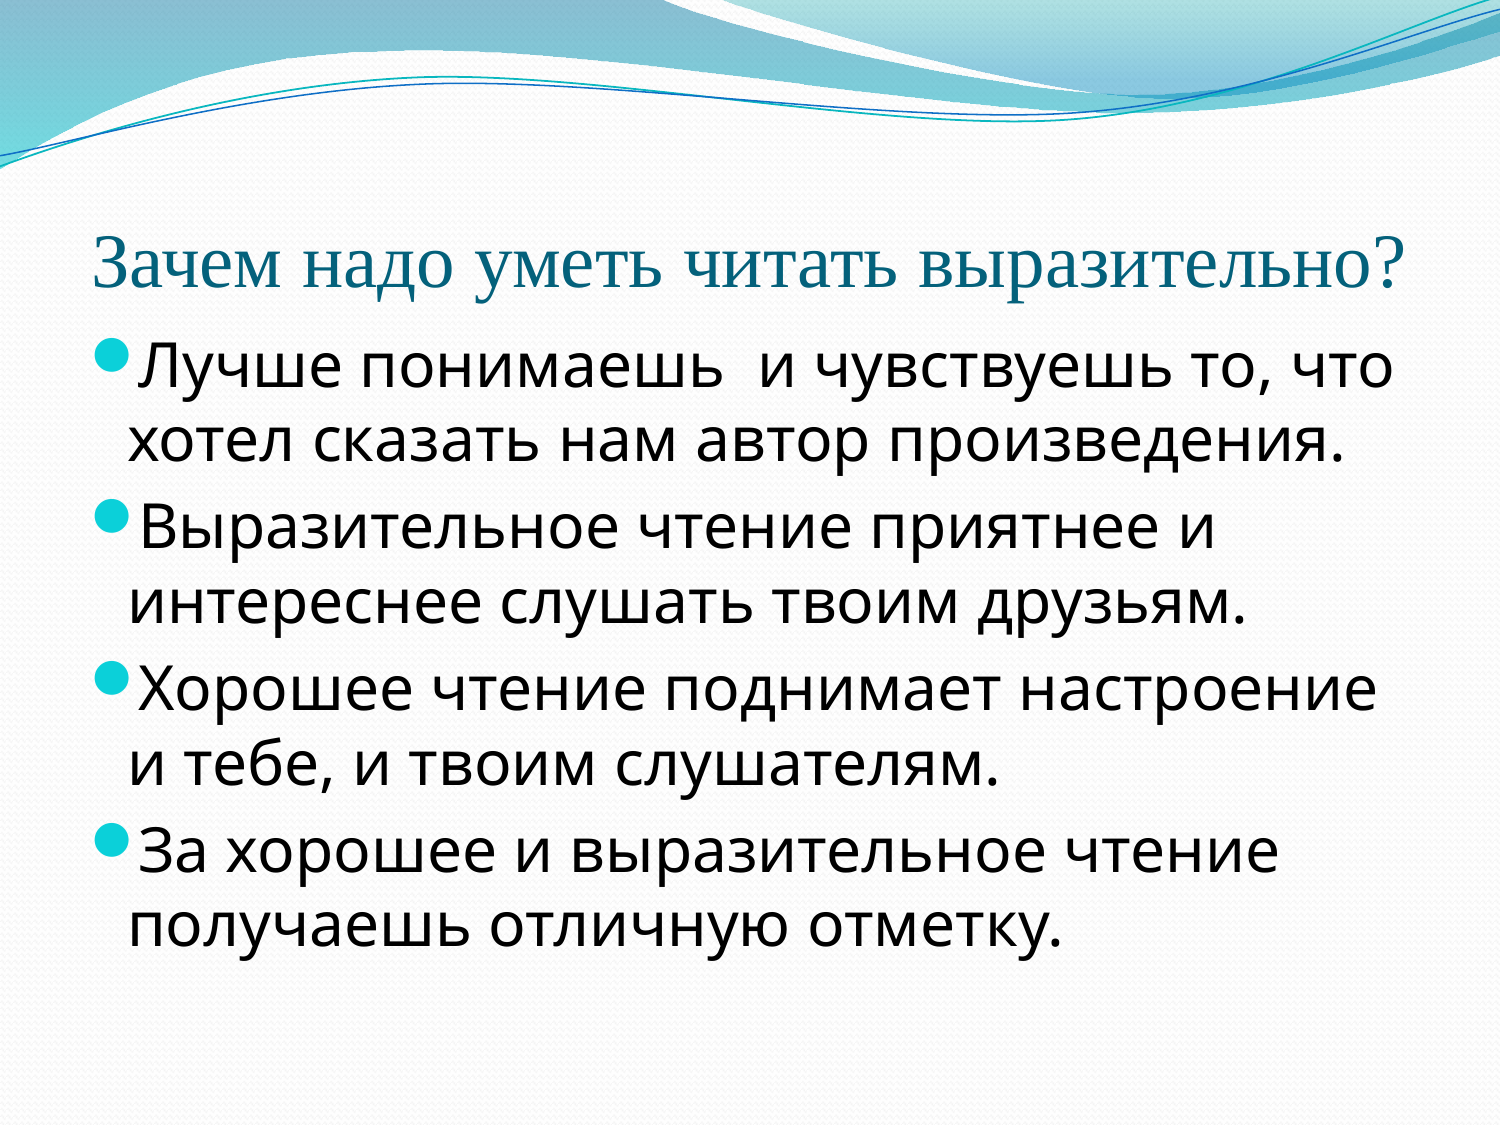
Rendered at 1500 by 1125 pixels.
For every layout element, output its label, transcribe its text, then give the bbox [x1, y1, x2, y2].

list Лучше понимаешь и чувствуешь то, что хотел сказать нам автор произведения. Выразительное чтение приятнее и интереснее слушать твоим друзьям. Хорошее чтение поднимает настроение и тебе, и твоим слушателям. За хорошее и выразительное чтение получаешь отличную отметку. [75, 317, 1425, 1038]
title Зачем надо уметь читать выразительно? [75, 115, 1425, 303]
